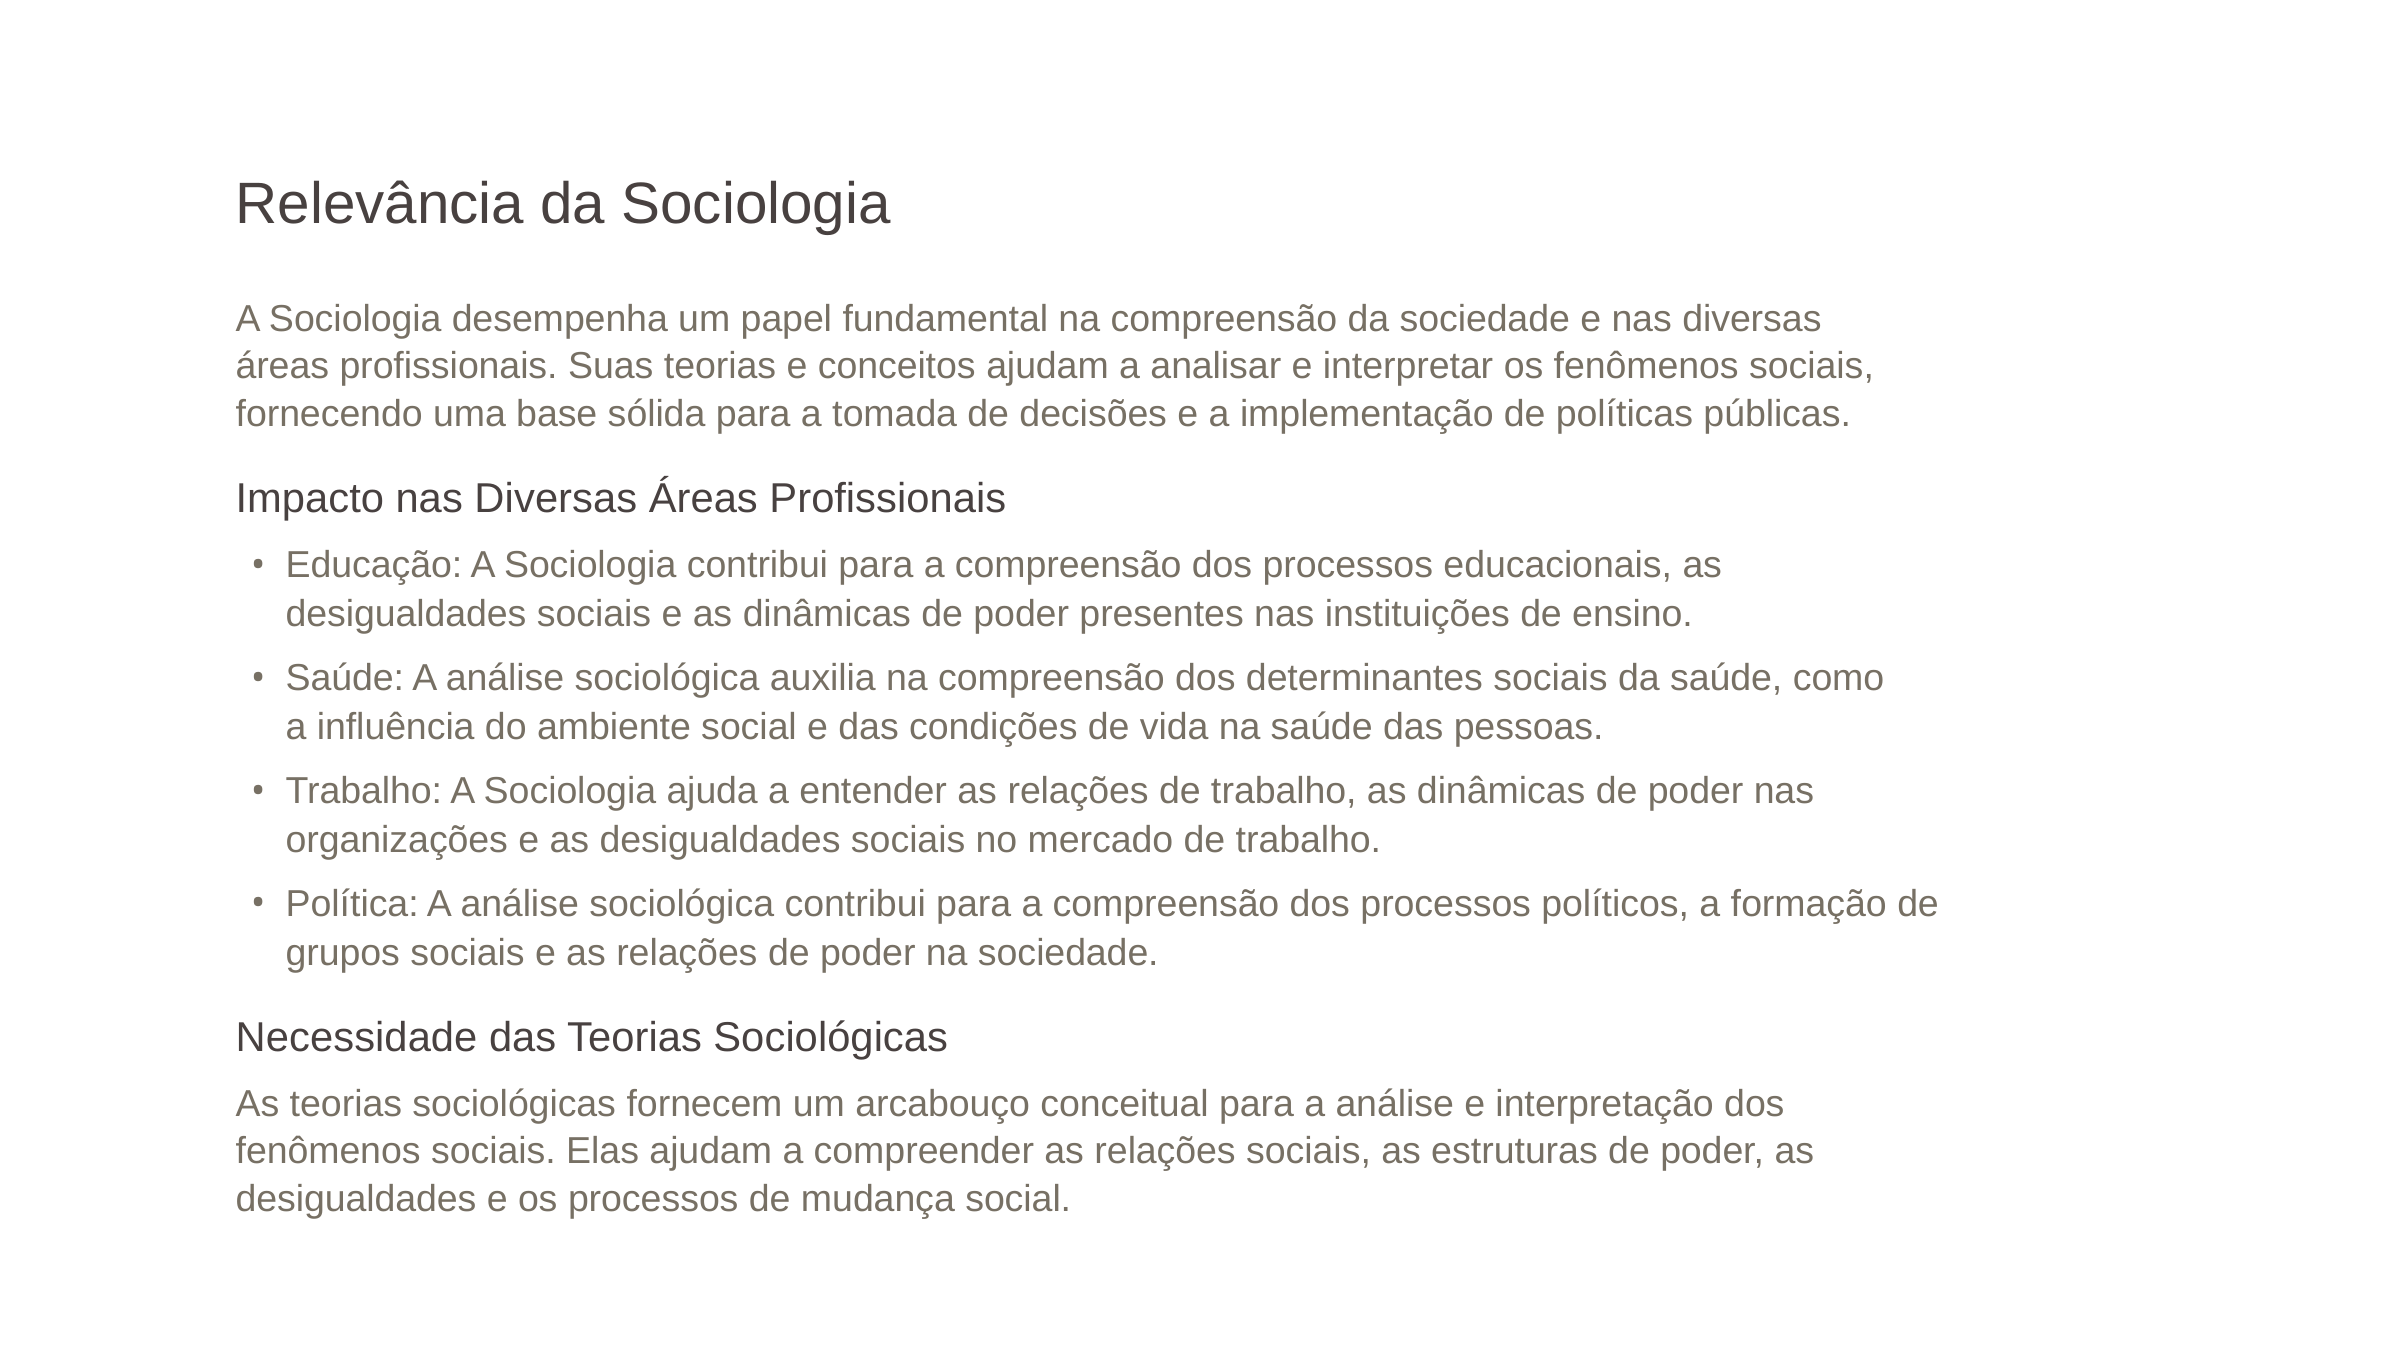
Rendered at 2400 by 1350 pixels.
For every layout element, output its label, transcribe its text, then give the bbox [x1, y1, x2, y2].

text_box A Sociologia desempenha um papel fundamental na compreensão da sociedade e nas diversas áreas profissionais. Suas teorias e conceitos ajudam a analisar e interpretar os fenômenos sociais, fornecendo uma base sólida para a tomada de decisões e a implementação de políticas públicas. Impacto nas Diversas Áreas Profissionais Educação: A Sociologia contribui para a compreensão dos processos educacionais, as desigualdades sociais e as dinâmicas de poder presentes nas instituições de ensino. Saúde: A análise sociológica auxilia na compreensão dos determinantes sociais da saúde, como a influência do ambiente social e das condições de vida na saúde das pessoas. Trabalho: A Sociologia ajuda a entender as relações de trabalho, as dinâmicas de poder nas organizações e as desigualdades sociais no mercado de trabalho. Política: A análise sociológica contribui para a compreensão dos processos políticos, a formação de grupos sociais e as relações de poder na sociedade. Necessidade das Teorias Sociológicas As teorias sociológicas fornecem um arcabouço conceitual para a análise e interpretação dos fenômenos sociais. Elas ajudam a compreender as relações sociais, as estruturas de poder, as desigualdades e os processos de mudança social. [233, 287, 1964, 1220]
title Relevância da Sociologia [233, 162, 950, 287]
